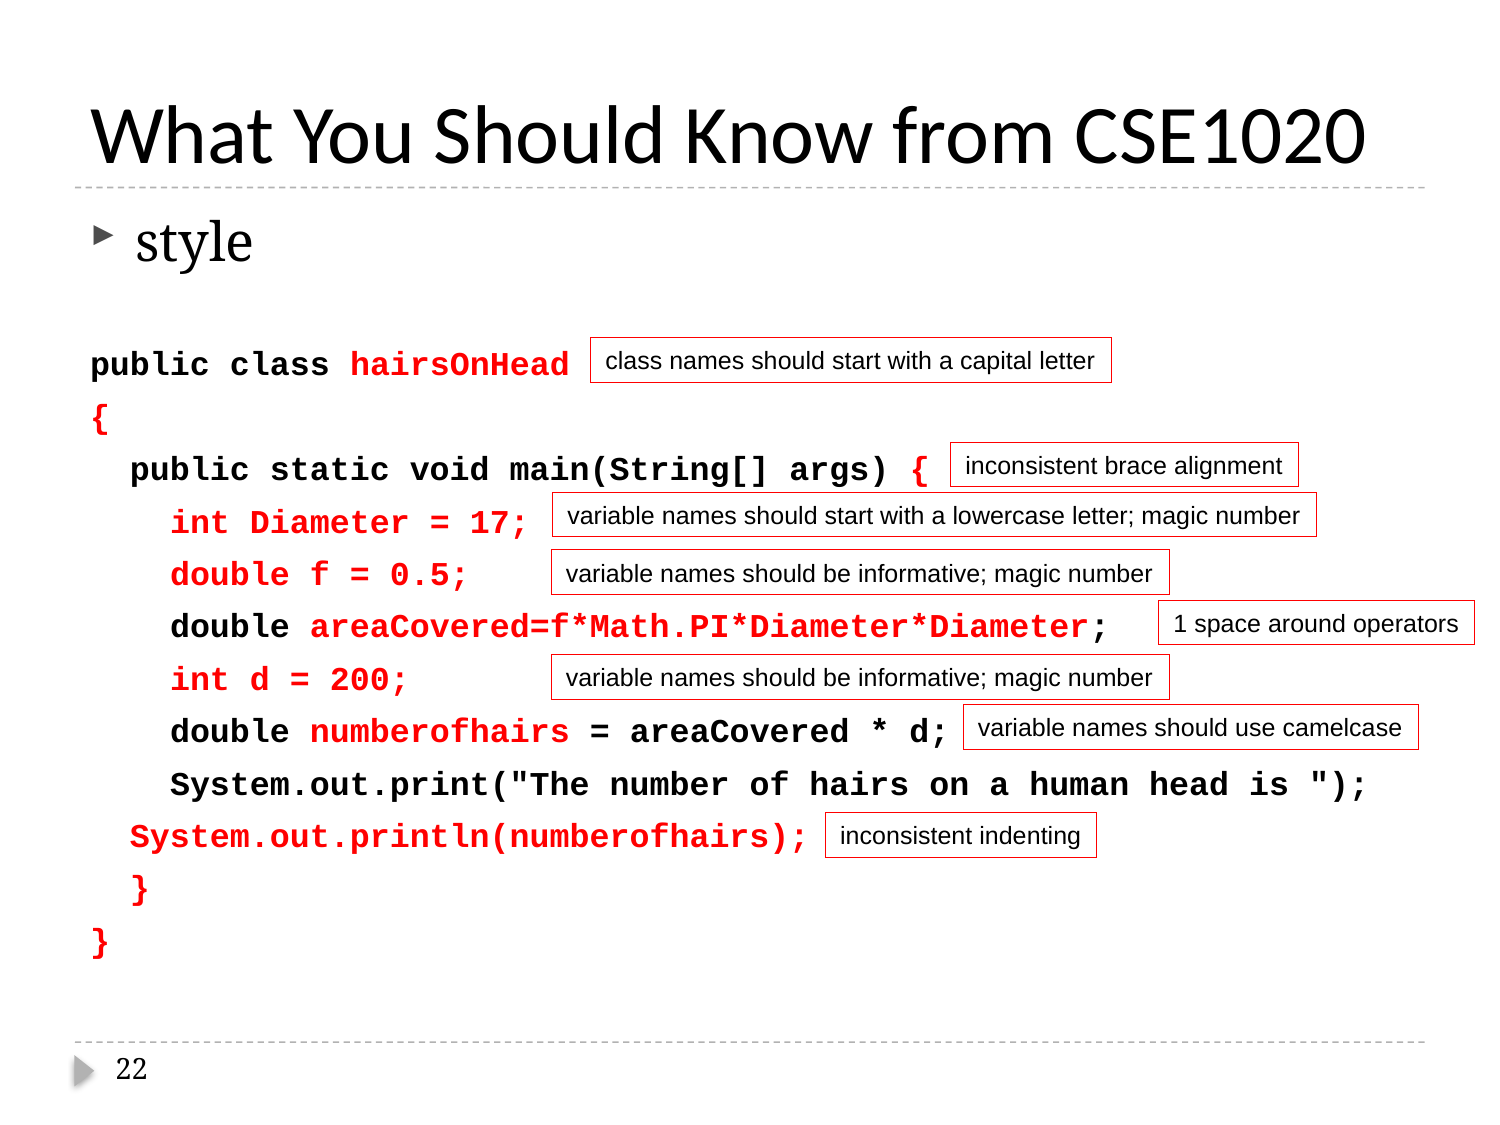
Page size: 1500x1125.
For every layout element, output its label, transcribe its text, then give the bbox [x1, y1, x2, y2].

list style public class hairsOnHead { public static void main(String[] args) { int Diameter = 17; double f = 0.5; double areaCovered=f*Math.PI*Diameter*Diameter; int d = 200; double numberofhairs = areaCovered * d; System.out.print("The number of hairs on a human head is "); System.out.println(numberofhairs); } } [74, 199, 1426, 1011]
slide_number 22 [100, 1042, 426, 1103]
text_box variable names should use camelcase [963, 704, 1419, 750]
text_box inconsistent brace alignment [950, 442, 1299, 487]
text_box variable names should be informative; magic number [551, 654, 1170, 700]
text_box variable names should be informative; magic number [551, 549, 1170, 595]
title What You Should Know from CSE1020 [74, 24, 1426, 188]
text_box variable names should start with a lowercase letter; magic number [552, 492, 1317, 537]
text_box inconsistent indenting [825, 812, 1097, 858]
text_box class names should start with a capital letter [590, 337, 1112, 383]
text_box 1 space around operators [1158, 600, 1475, 645]
